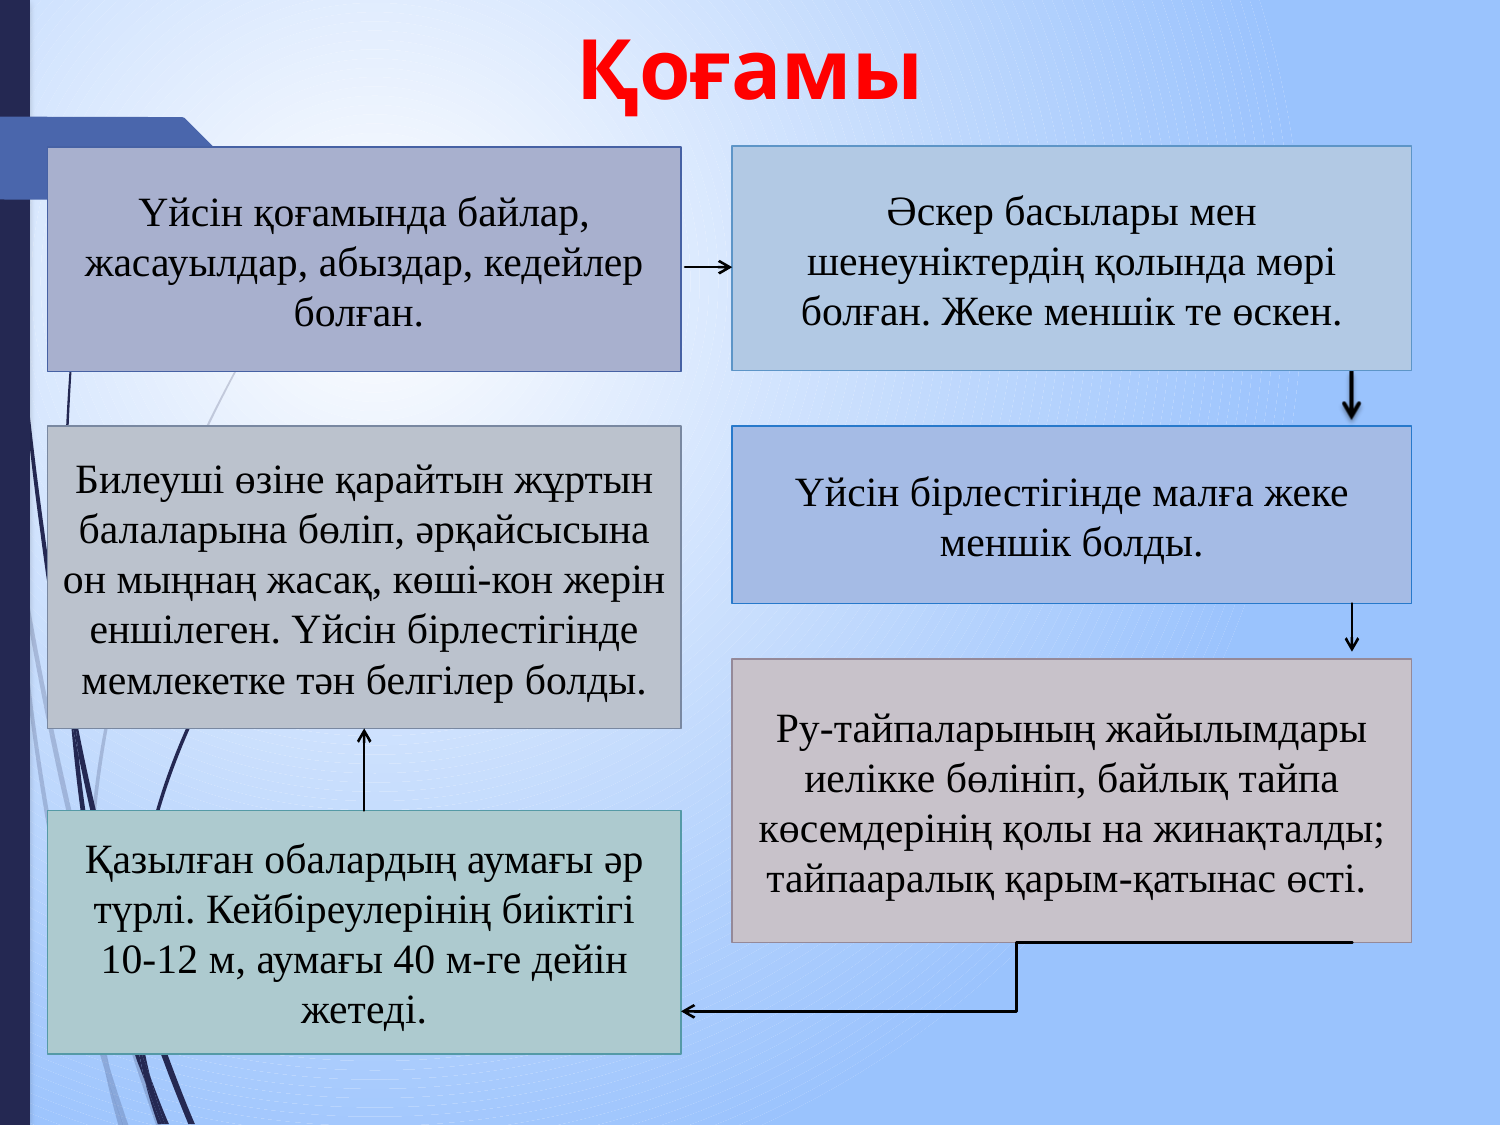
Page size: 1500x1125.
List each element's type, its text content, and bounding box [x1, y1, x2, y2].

text_box Қазылған обалардың аумағы әр түрлі. Кейбіреулерінің биіктігі 10-12 м, аумағы 40 м-ге дейін жетеді. [47, 810, 682, 1055]
text_box Билеуші өзіне қарайтын жұртын балаларына бөліп, әрқайсысына он мыңнаң жасақ, көші-кон жерін еншілеген. Үйсін бірлестігінде мемлекетке тән белгілер болды. [47, 425, 682, 729]
text_box Әскер басылары мен шенеуніктердің қолында мөрі болған. Жеке меншік те өскен. [731, 145, 1412, 371]
text_box Үйсін бірлестігінде малға жеке меншік болды. [731, 425, 1412, 604]
text_box Қоғамы [561, 9, 939, 125]
text_box Ру-тайпаларының жайылымдары иелікке бөлініп, байлық тайпа көсемдерінің қолы на жинақталды; тайпааралық қарым-қатынас өсті. [731, 658, 1412, 943]
text_box Үйсін қоғамында байлар, жасауылдар, абыздар, кедейлер болған. [47, 146, 682, 372]
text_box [680, 942, 1353, 1012]
picture [1326, 367, 1378, 450]
